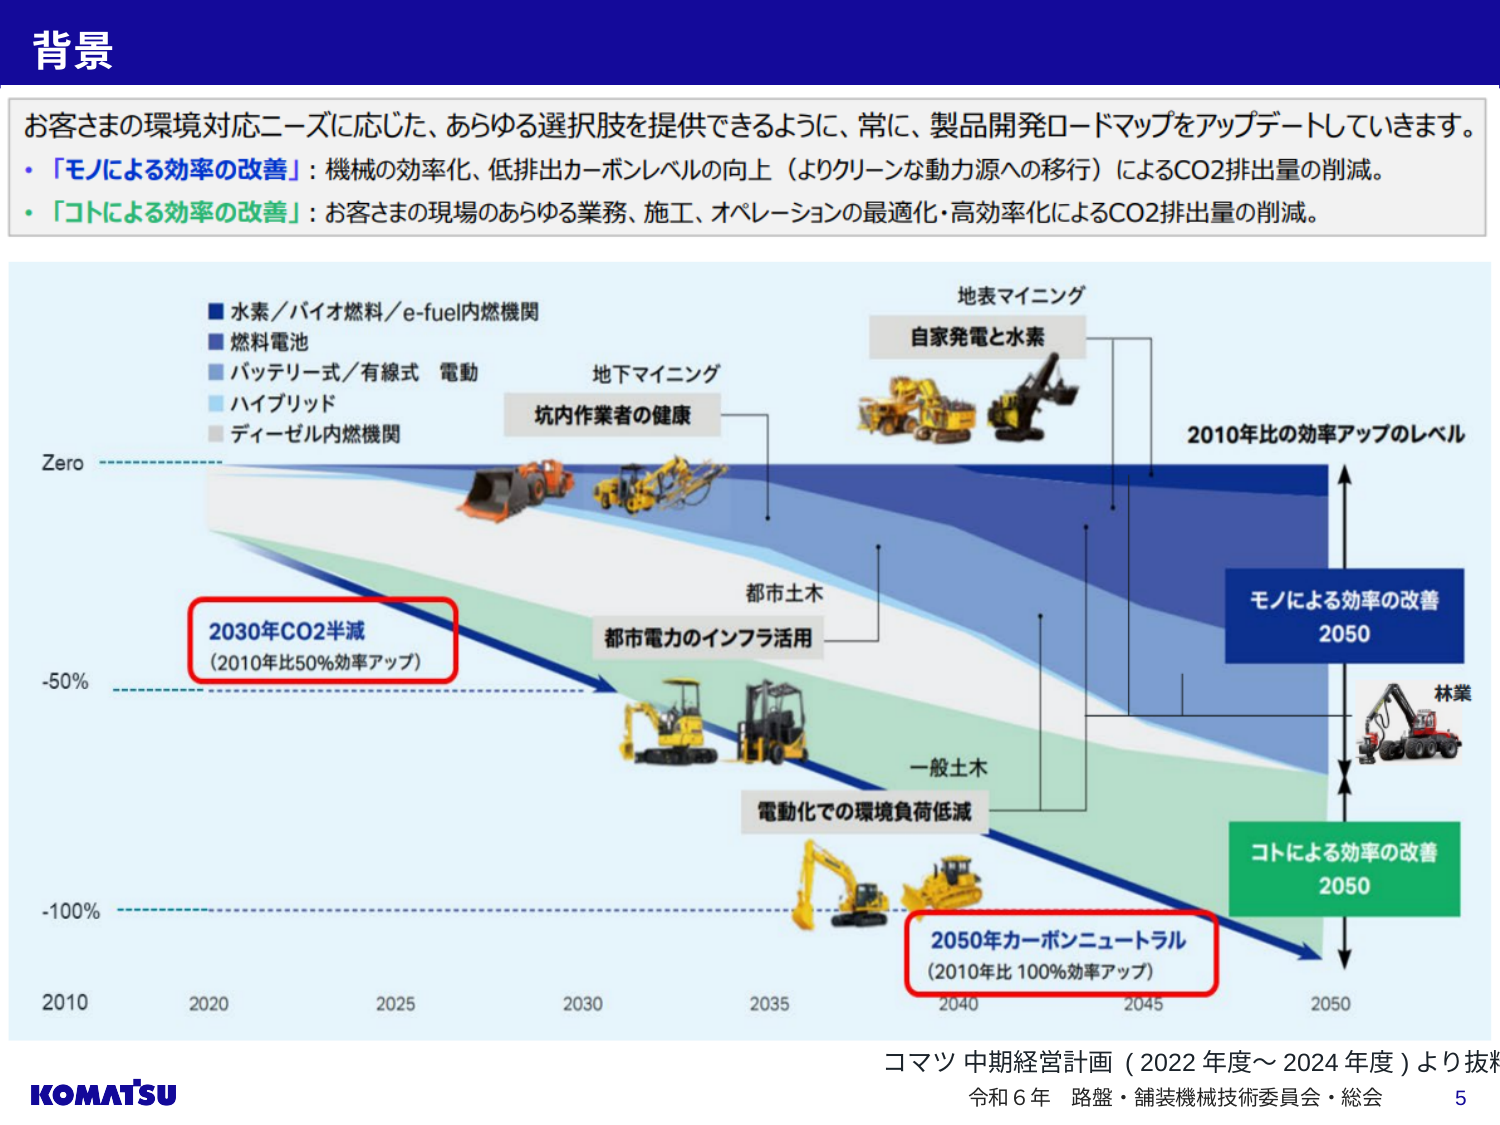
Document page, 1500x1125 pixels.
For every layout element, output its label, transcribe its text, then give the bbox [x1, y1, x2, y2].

title 背景 [31, 20, 1467, 85]
text_box コマツ 中期経営計画 ( 2022年度～2024年度)より抜粋 [868, 1052, 1500, 1085]
picture [11, 1065, 196, 1125]
picture [0, 85, 1500, 1052]
